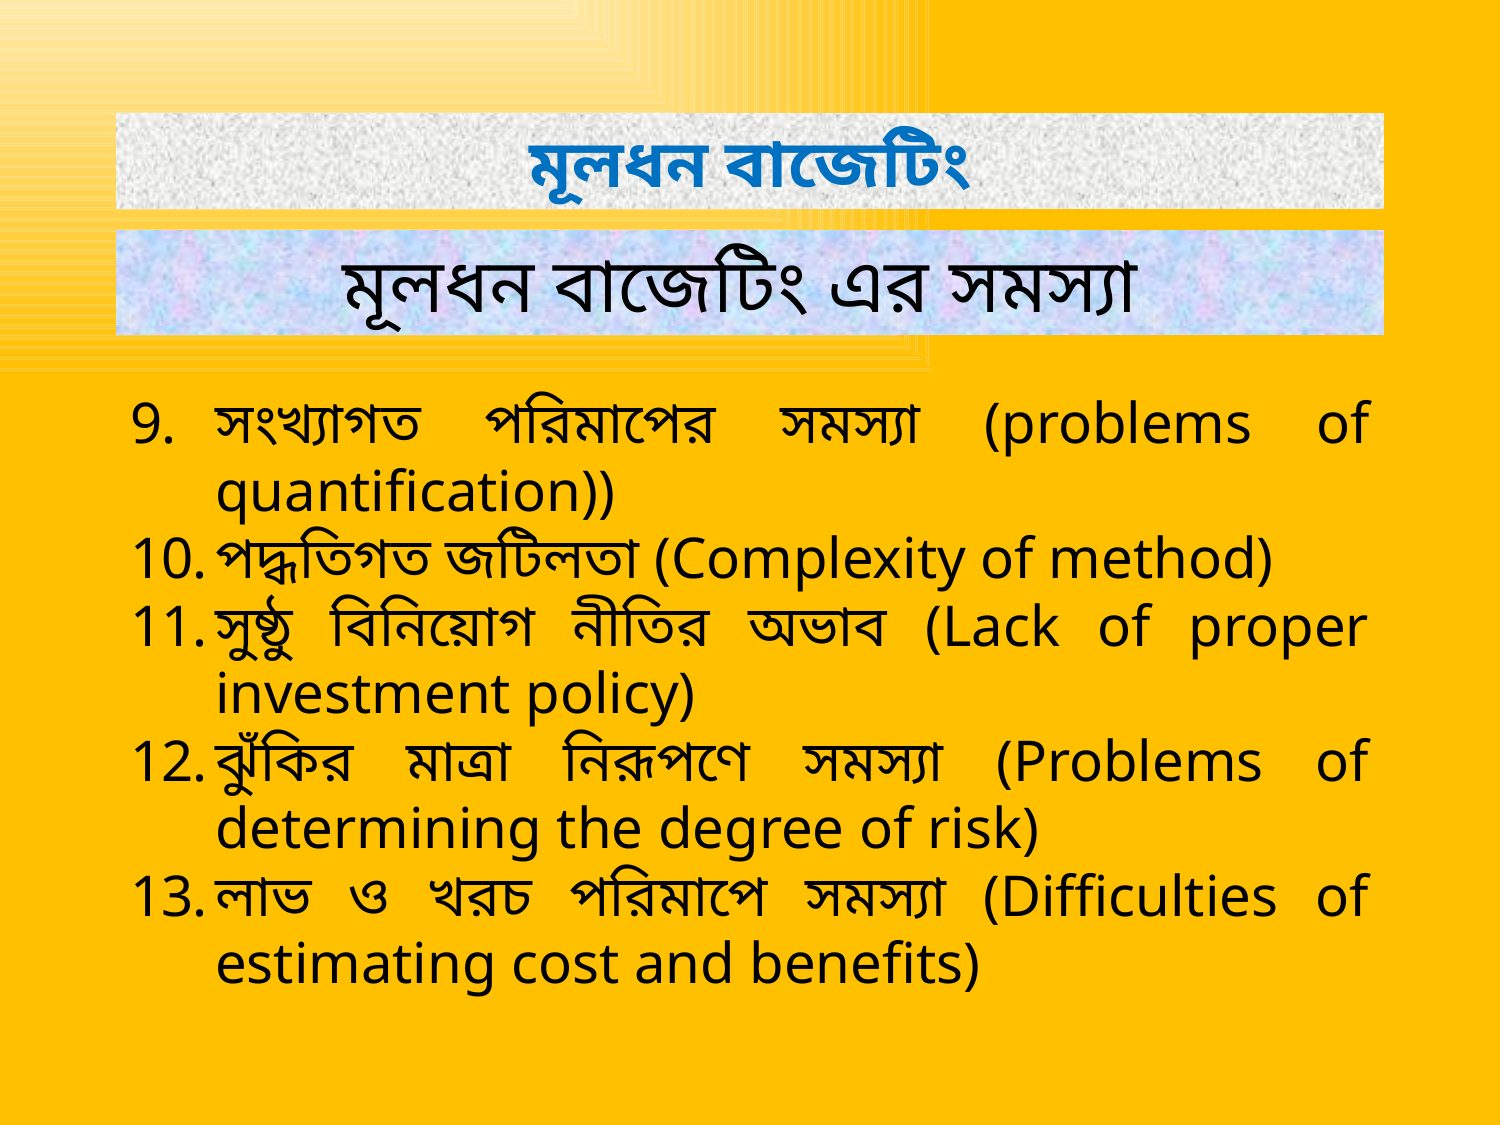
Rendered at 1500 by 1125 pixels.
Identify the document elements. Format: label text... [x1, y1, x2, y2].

text_box সংখ্যাগত পরিমাপের সমস্যা (problems of quantification)) পদ্ধতিগত জটিলতা (Complexity of method) সুষ্ঠু বিনিয়োগ নীতির অভাব (Lack of proper investment policy) ঝুঁকির মাত্রা নিরূপণে সমস্যা (Problems of determining the degree of risk) লাভ ও খরচ পরিমাপে সমস্যা (Difficulties of estimating cost and benefits) [116, 380, 1384, 1003]
text_box মূলধন বাজেটিং এর সমস্যা [116, 230, 1384, 335]
text_box মূলধন বাজেটিং [116, 113, 1384, 209]
